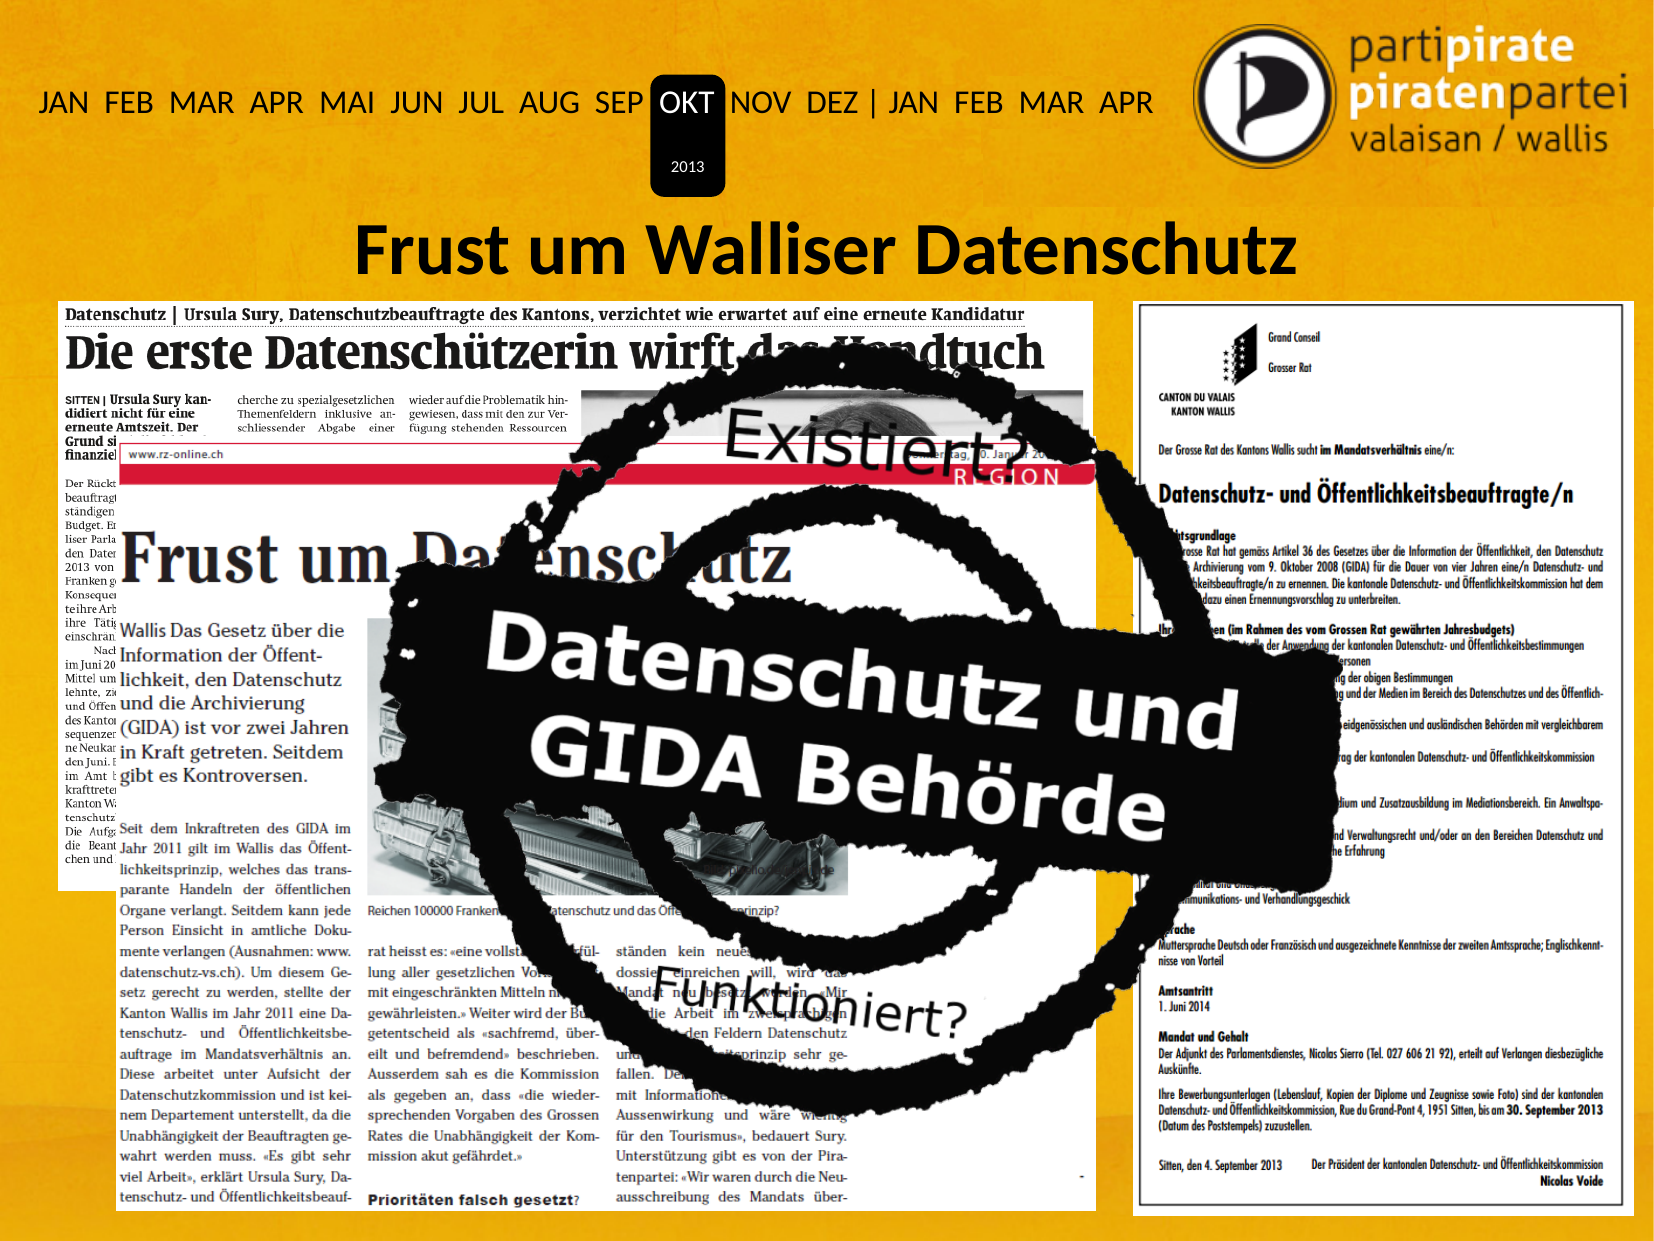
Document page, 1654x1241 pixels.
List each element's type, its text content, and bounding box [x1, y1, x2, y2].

text_box JAN FEB MAR APR MAI JUN JUL AUG SEP OKT NOV DEZ | JAN FEB MAR APR [10, 63, 1183, 138]
picture [0, 0, 1654, 1241]
title Frust um Walliser Datenschutz [82, 141, 1571, 338]
